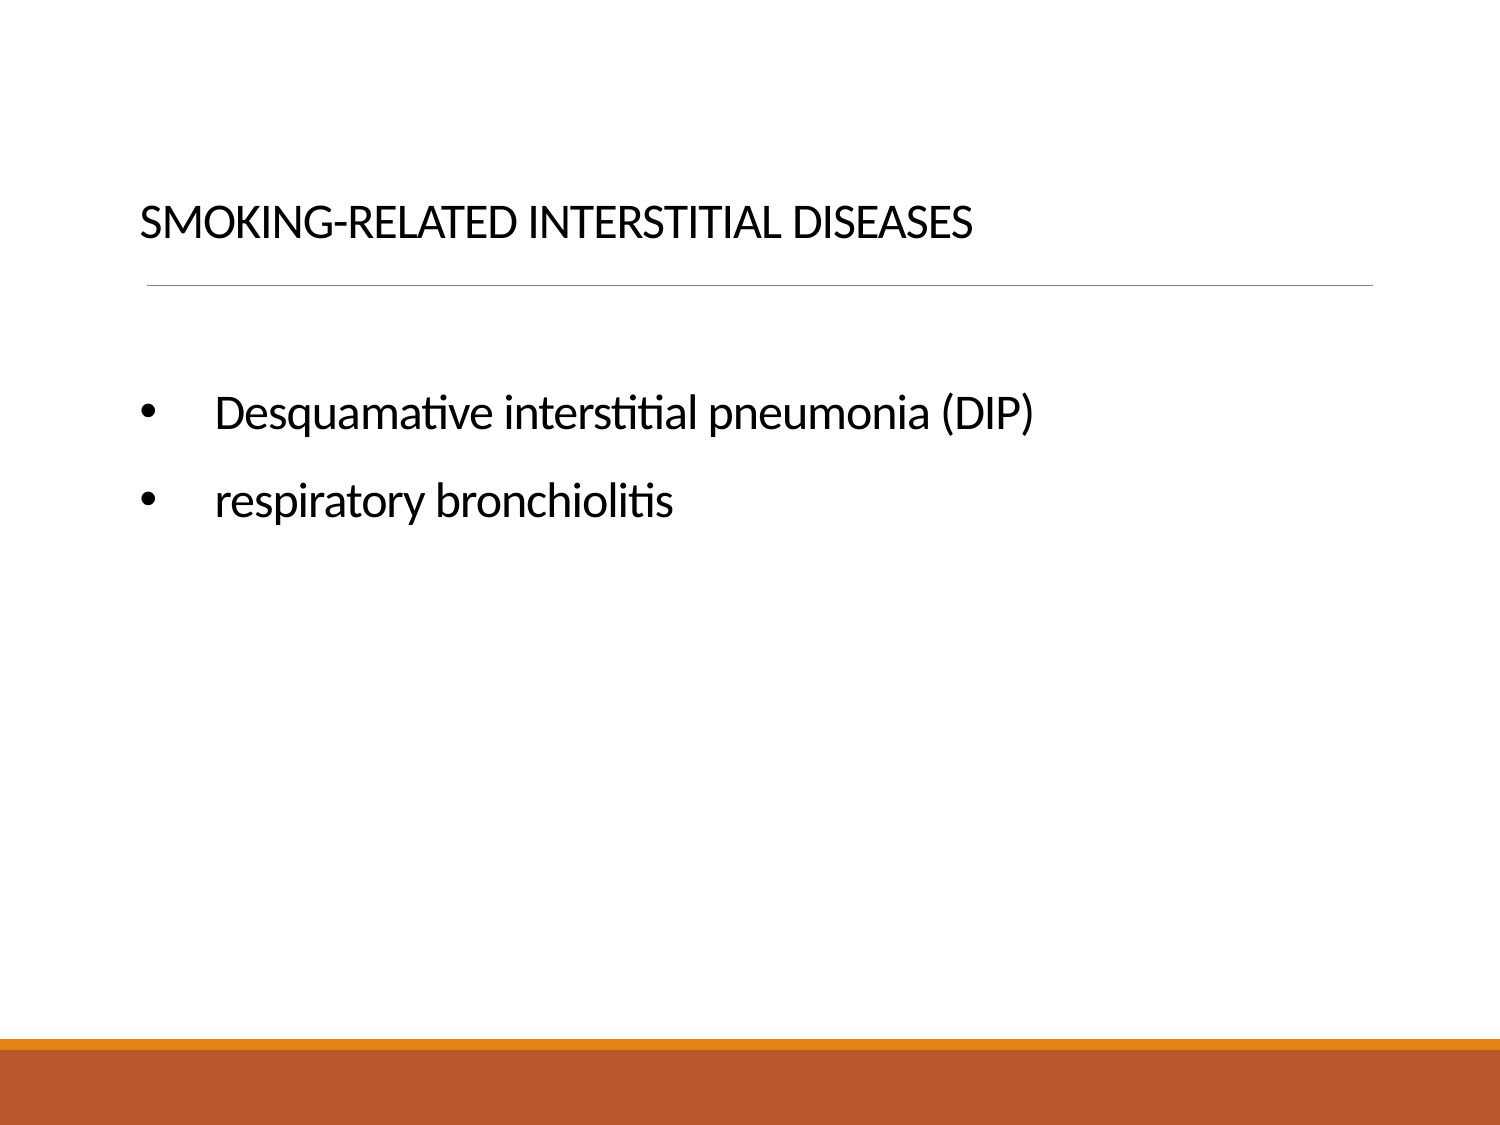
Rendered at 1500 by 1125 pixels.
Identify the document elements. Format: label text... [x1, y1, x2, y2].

title SMOKING-RELATED INTERSTITIAL DISEASES [137, 55, 1500, 249]
text_box Desquamative interstitial pneumonia (DIP) respiratory bronchiolitis [137, 349, 1175, 528]
